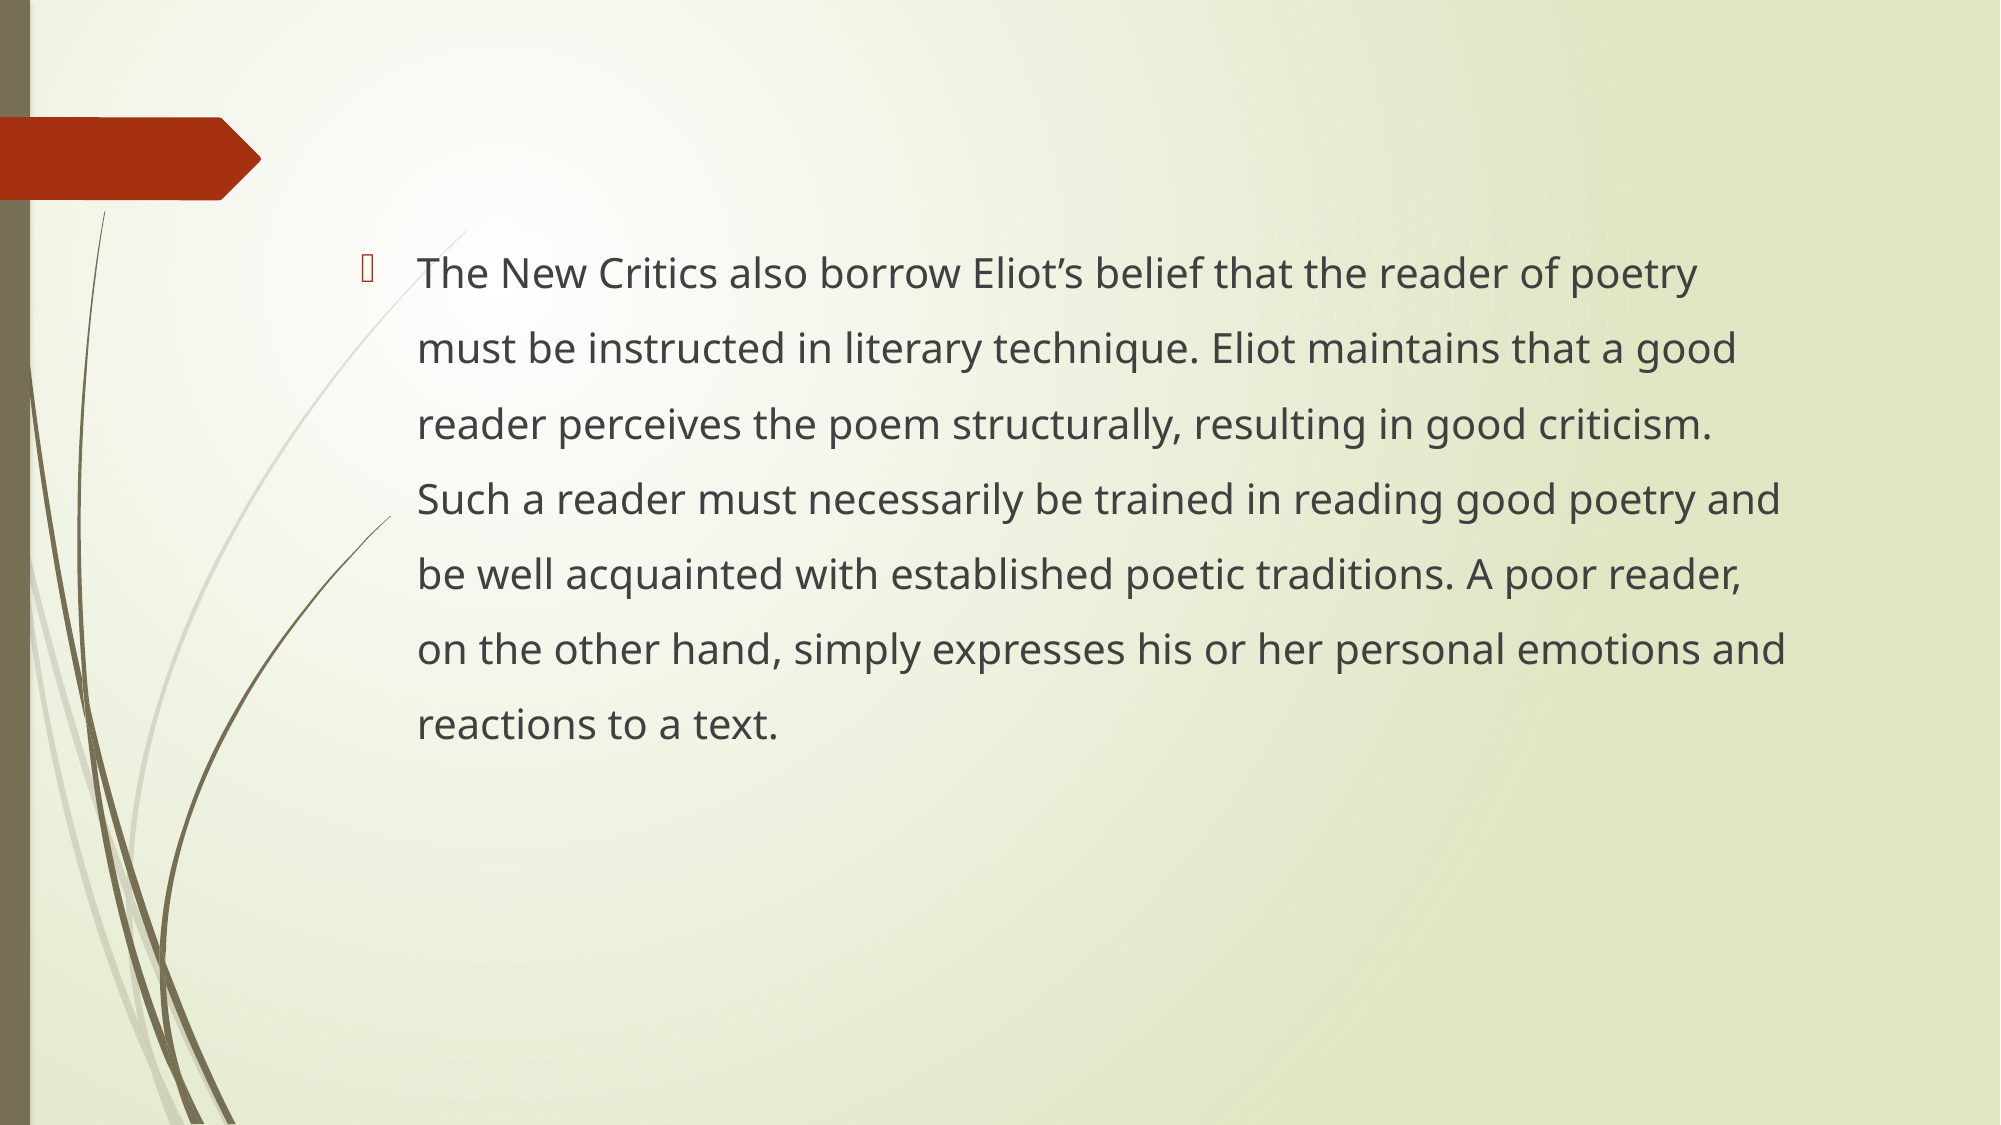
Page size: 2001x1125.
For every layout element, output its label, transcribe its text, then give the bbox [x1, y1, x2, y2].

list The New Critics also borrow Eliot’s belief that the reader of poetry must be instructed in literary technique. Eliot maintains that a good reader perceives the poem structurally, resulting in good criticism. Such a reader must necessarily be trained in reading good poetry and be well acquainted with established poetic traditions. A poor reader, on the other hand, simply expresses his or her personal emotions and reactions to a text. [345, 214, 1809, 835]
